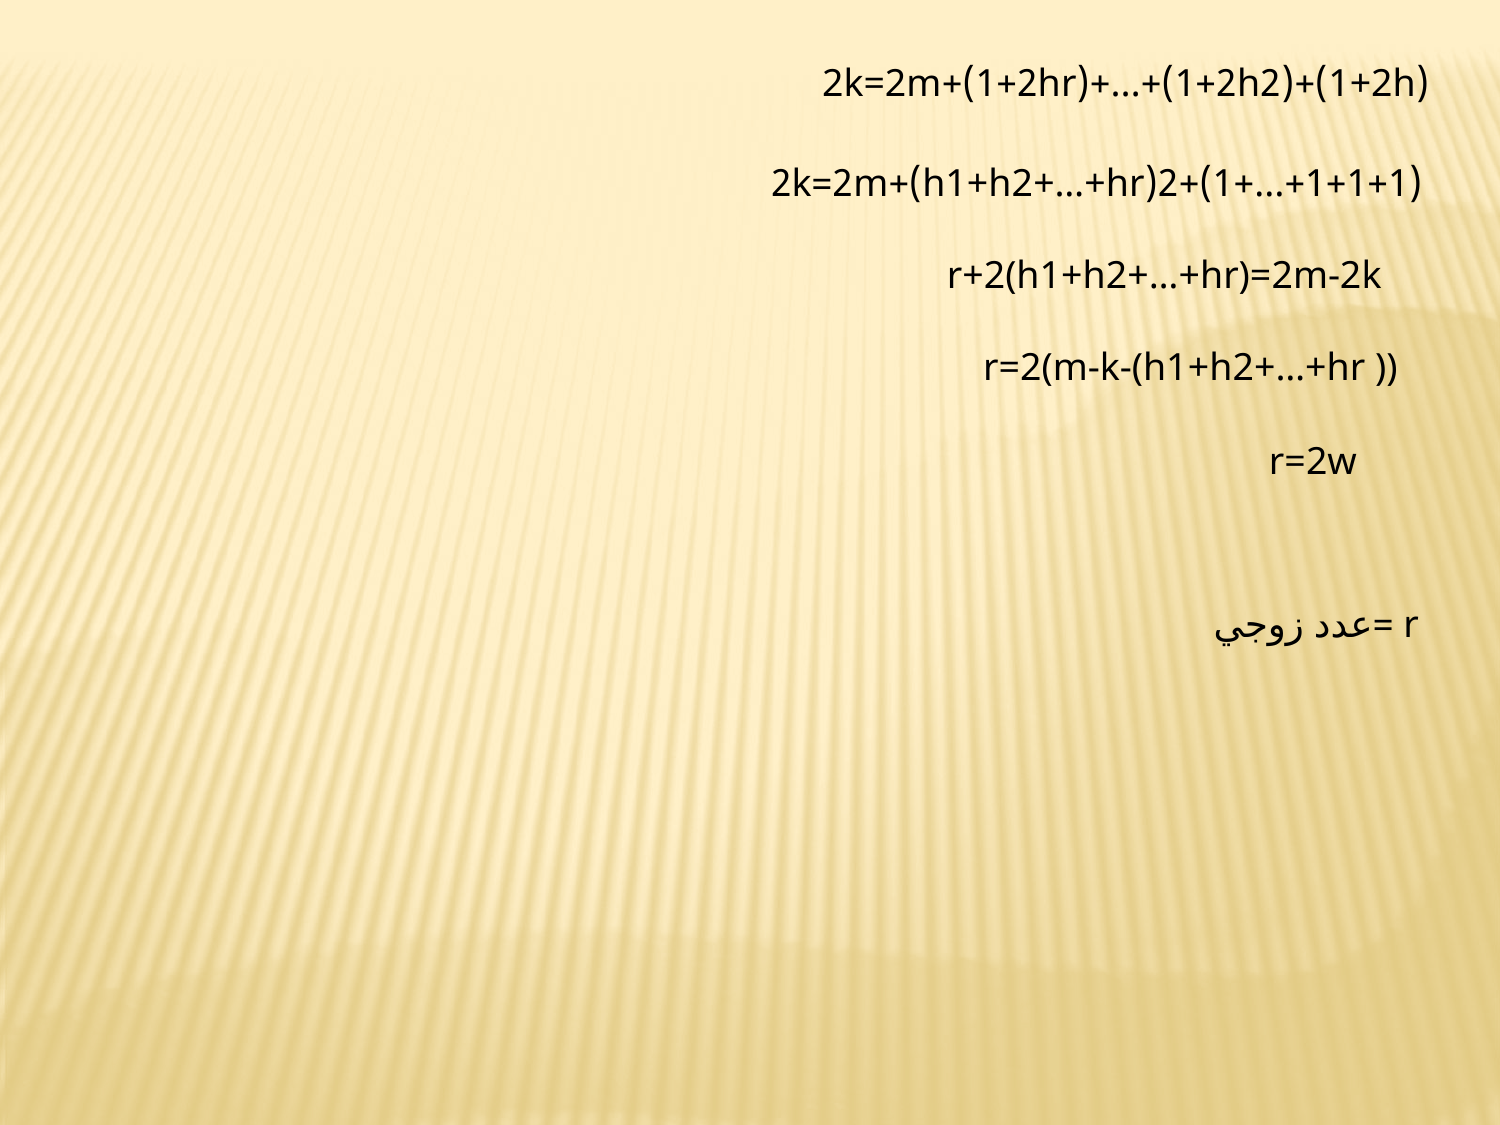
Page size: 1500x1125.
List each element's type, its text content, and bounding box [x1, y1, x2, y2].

text_box (1+1+1+…+1)+2(h1+h2+…+hr)+2k=2m [746, 151, 1437, 212]
text_box r=2w [811, 429, 1372, 490]
text_box r =عدد زوجي [622, 592, 1434, 653]
text_box (1+2h)+(1+2h2)+…+(1+2hr)+2k=2m [438, 51, 1444, 112]
text_box r=2(m-k-(h1+h2+…+hr )) [539, 335, 1413, 396]
text_box r+2(h1+h2+…+hr)=2m-2k [932, 243, 1397, 304]
